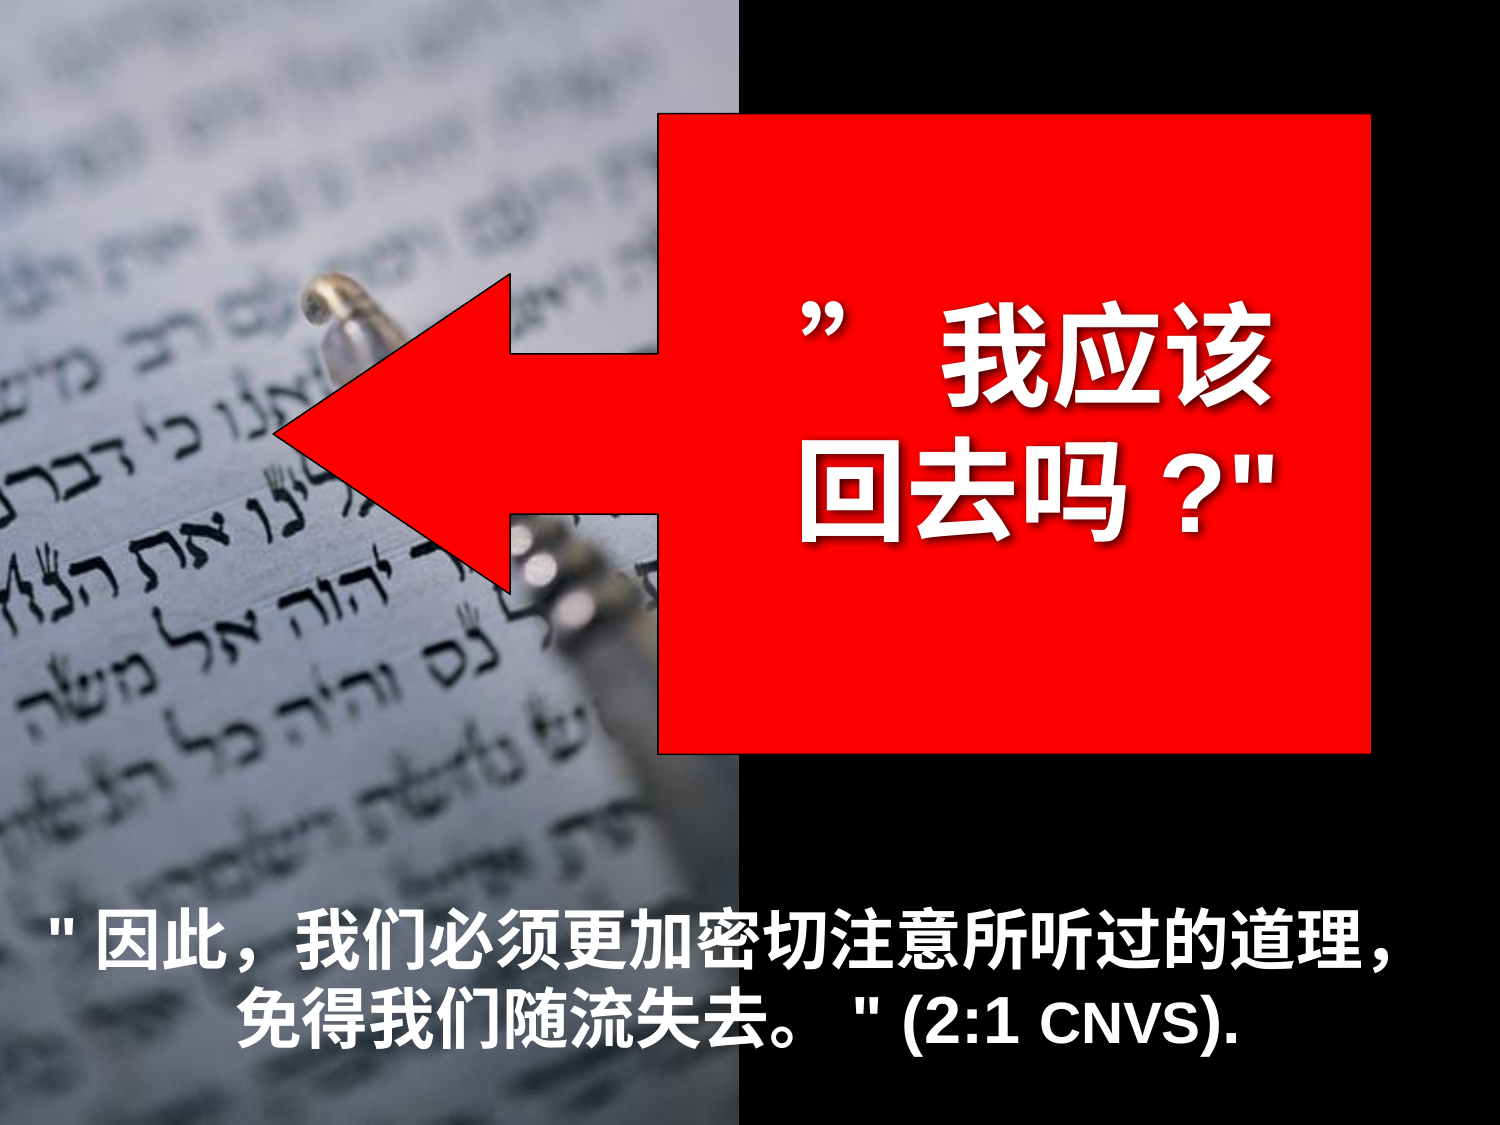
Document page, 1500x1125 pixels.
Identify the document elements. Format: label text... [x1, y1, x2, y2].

picture [0, 0, 740, 1125]
text_box [743, 113, 1372, 203]
title ”我应该 回去吗?" [743, 207, 1372, 632]
text_box [743, 643, 1372, 755]
text_box "因此，我们必须更加密切注意所听过的道理，免得我们随流失去。" (2:1 CNVS). [743, 847, 1449, 1108]
